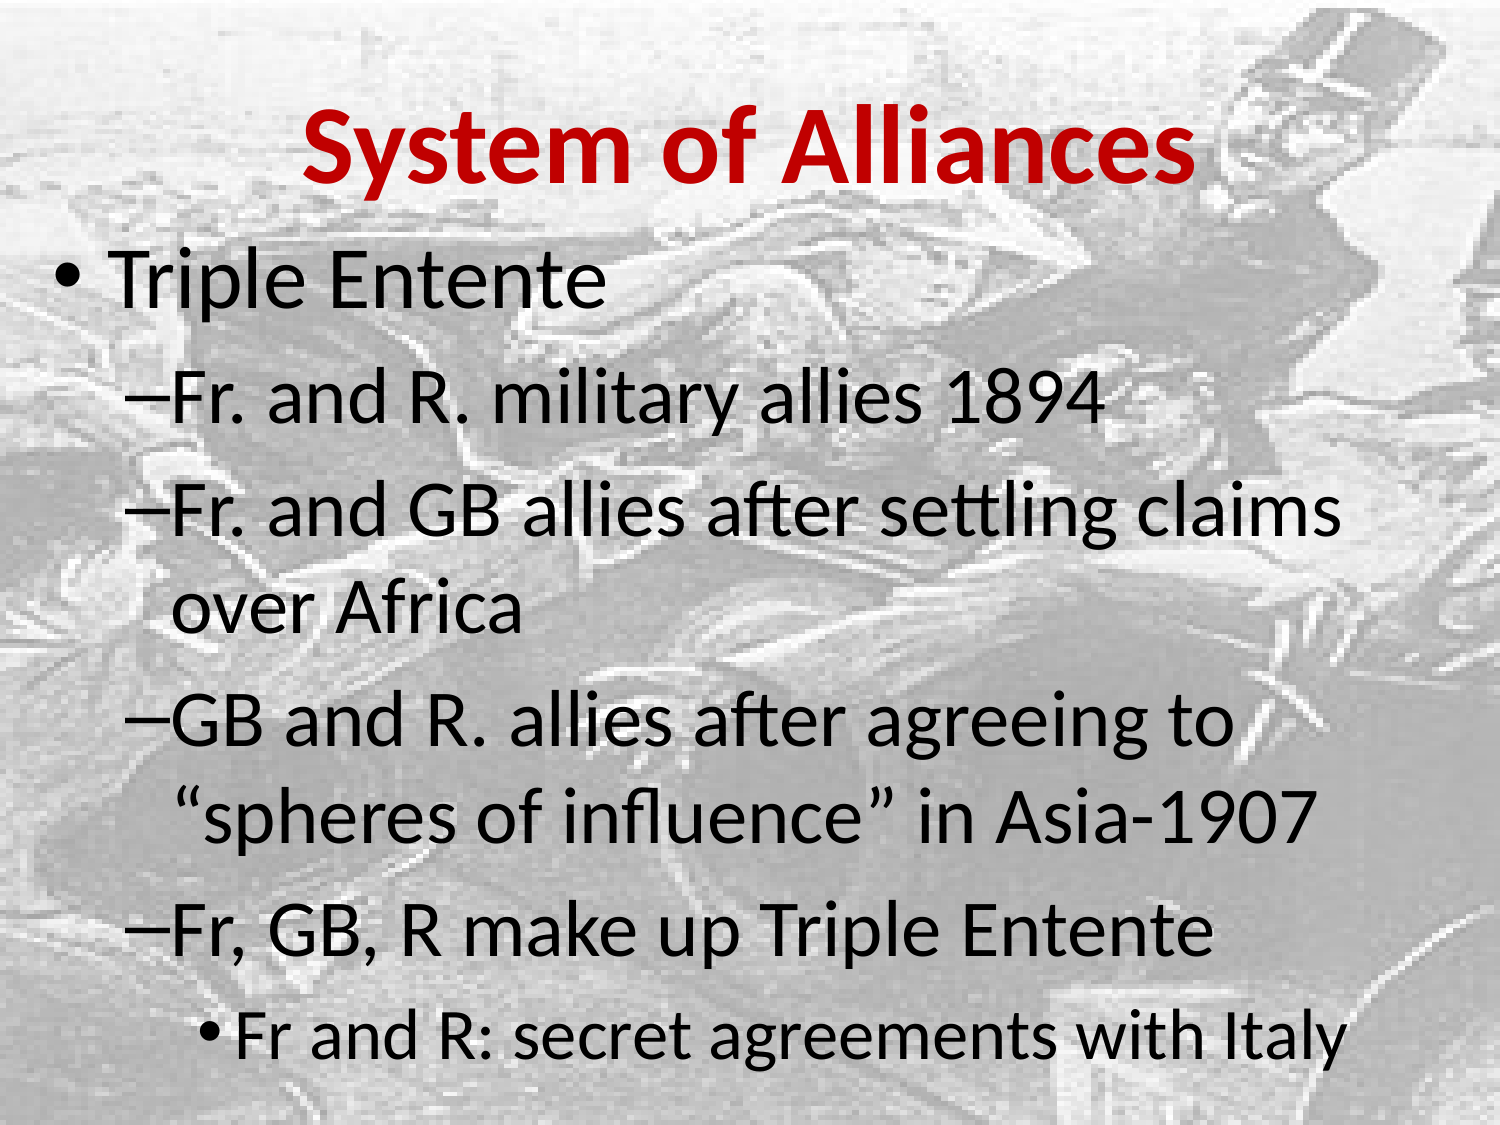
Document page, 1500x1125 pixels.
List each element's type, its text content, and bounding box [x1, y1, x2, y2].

list Triple Entente Fr. and R. military allies 1894 Fr. and GB allies after settling claims over Africa GB and R. allies after agreeing to “spheres of influence” in Asia-1907 Fr, GB, R make up Triple Entente Fr and R: secret agreements with Italy [37, 212, 1463, 1088]
title System of Alliances [75, 45, 1425, 212]
